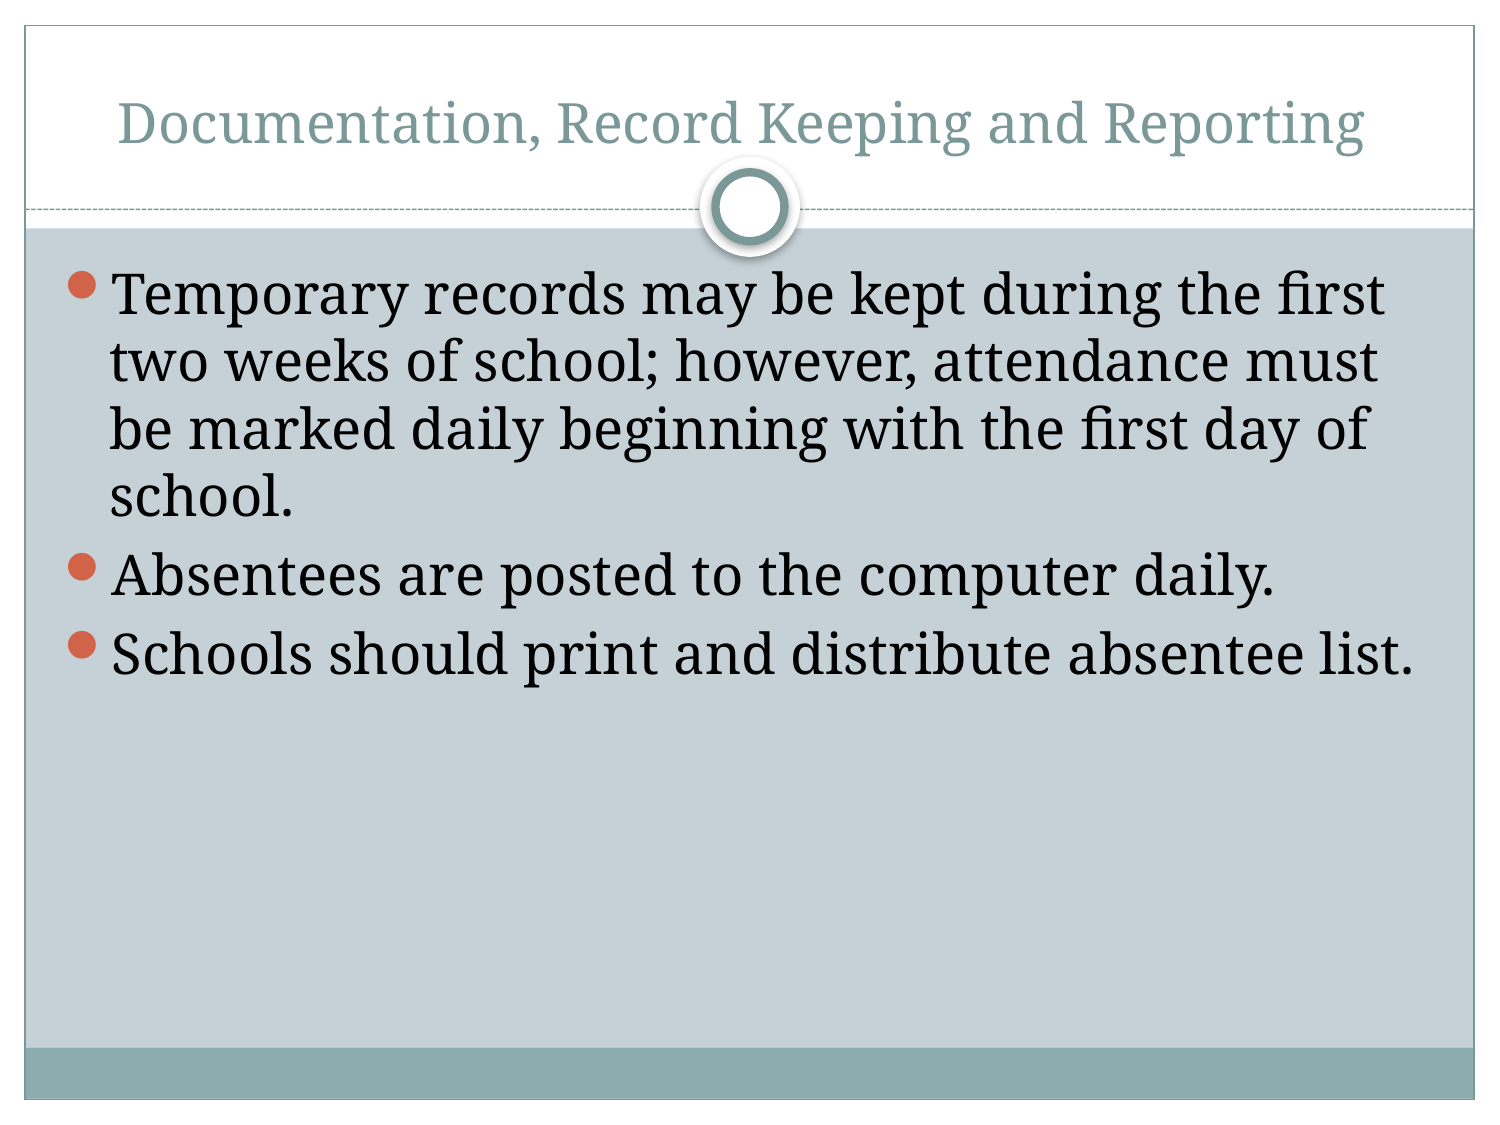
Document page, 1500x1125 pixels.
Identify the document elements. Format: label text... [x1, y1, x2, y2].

title Documentation, Record Keeping and Reporting [49, 37, 1450, 162]
list Temporary records may be kept during the first two weeks of school; however, attendance must be marked daily beginning with the first day of school. Absentees are posted to the computer daily. Schools should print and distribute absentee list. [49, 250, 1445, 1001]
